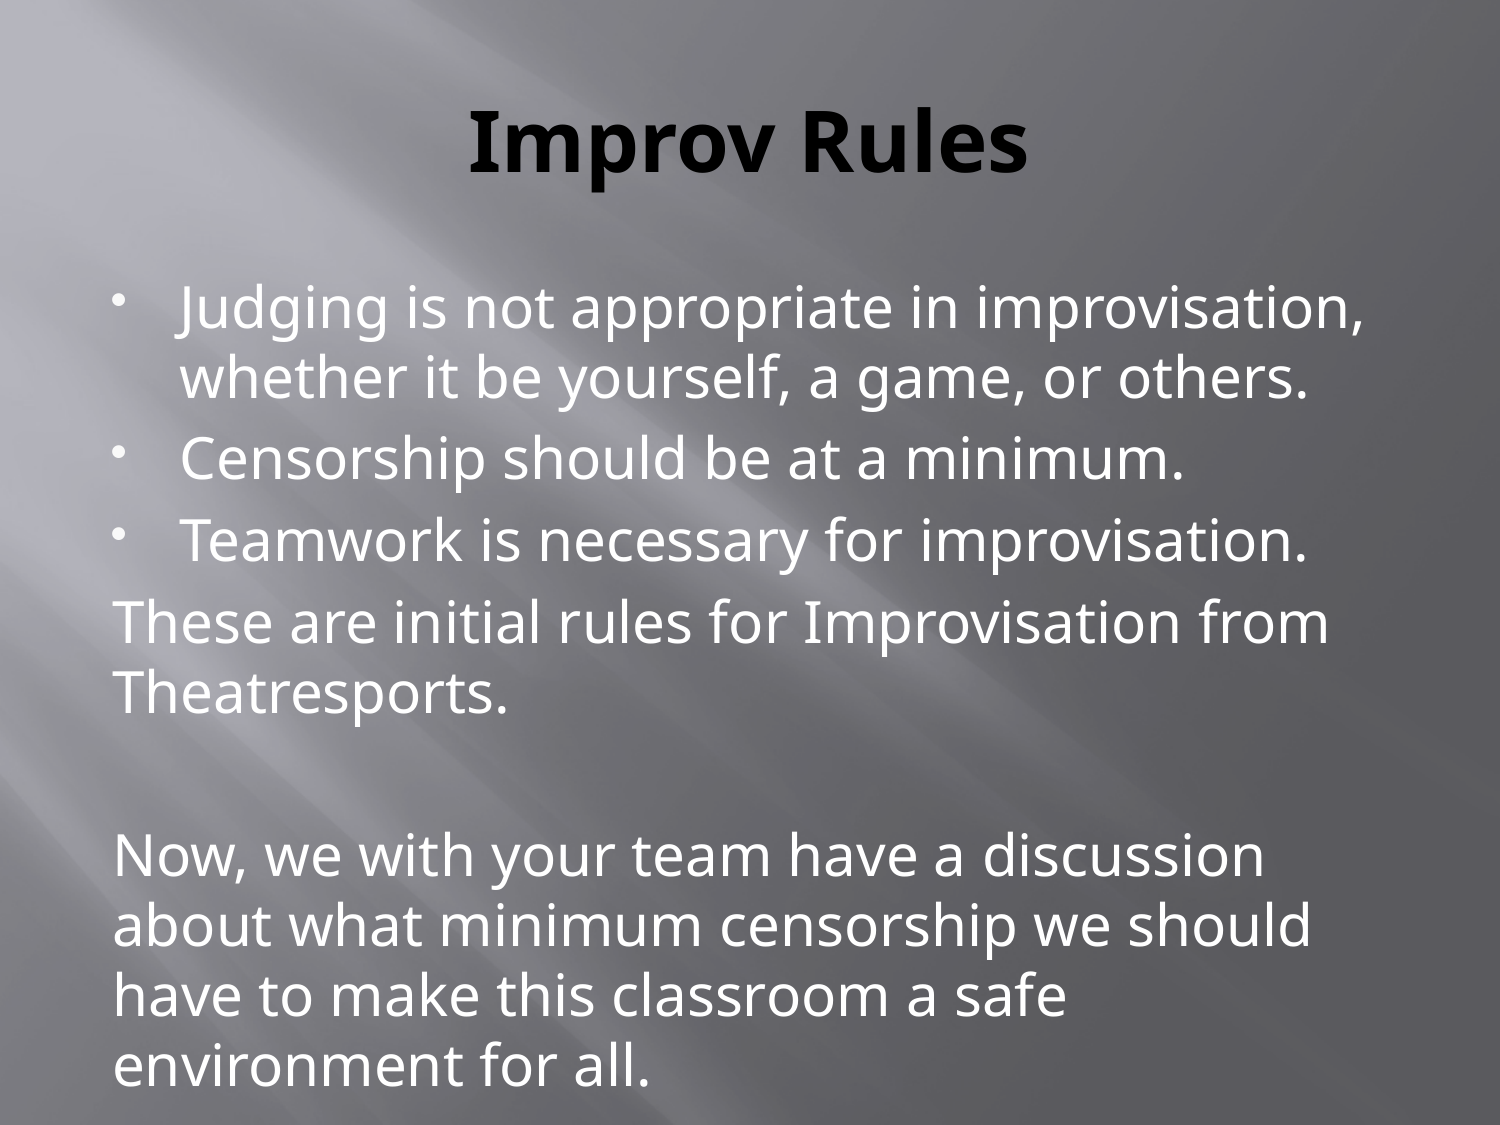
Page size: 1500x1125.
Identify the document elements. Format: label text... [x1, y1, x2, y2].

list Judging is not appropriate in improvisation, whether it be yourself, a game, or others. Censorship should be at a minimum. Teamwork is necessary for improvisation. These are initial rules for Improvisation from Theatresports. Now, we with your team have a discussion about what minimum censorship we should have to make this classroom a safe environment for all. [75, 262, 1425, 1100]
title Improv Rules [75, 45, 1425, 233]
